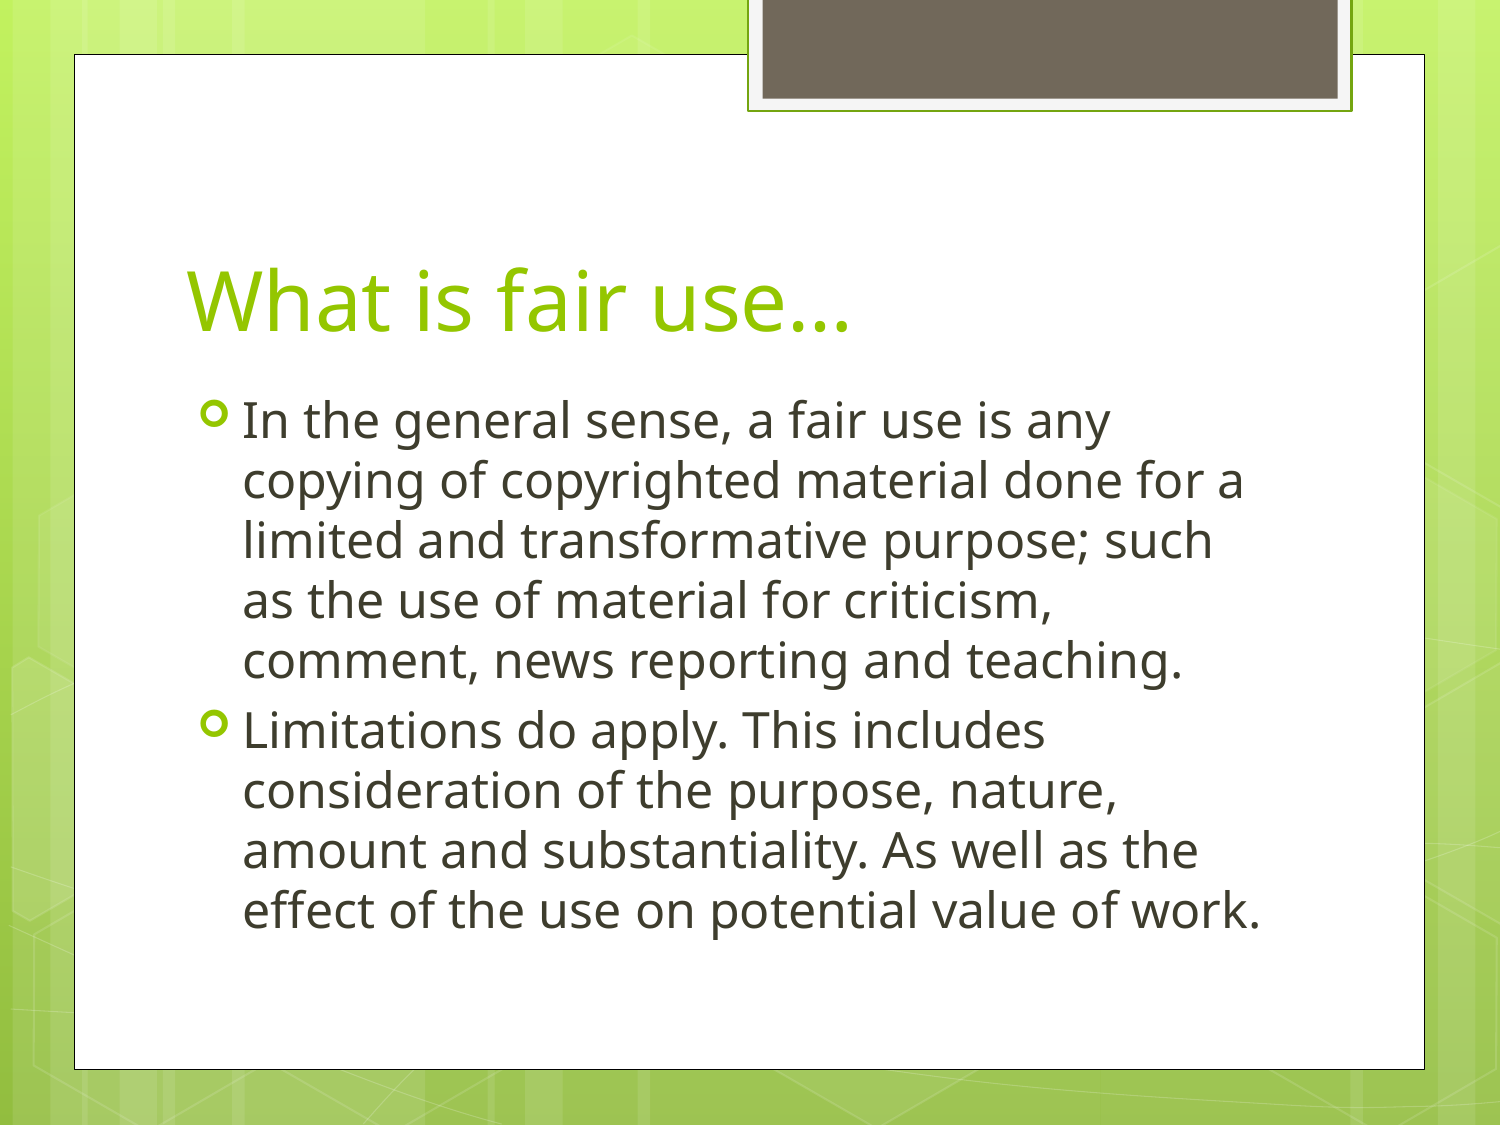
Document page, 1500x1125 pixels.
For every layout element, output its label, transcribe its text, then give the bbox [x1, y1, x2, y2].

list In the general sense, a fair use is any copying of copyrighted material done for a limited and transformative purpose; such as the use of material for criticism, comment, news reporting and teaching. Limitations do apply. This includes consideration of the purpose, nature, amount and substantiality. As well as the effect of the use on potential value of work. [171, 381, 1283, 957]
title What is fair use… [171, 168, 1324, 357]
